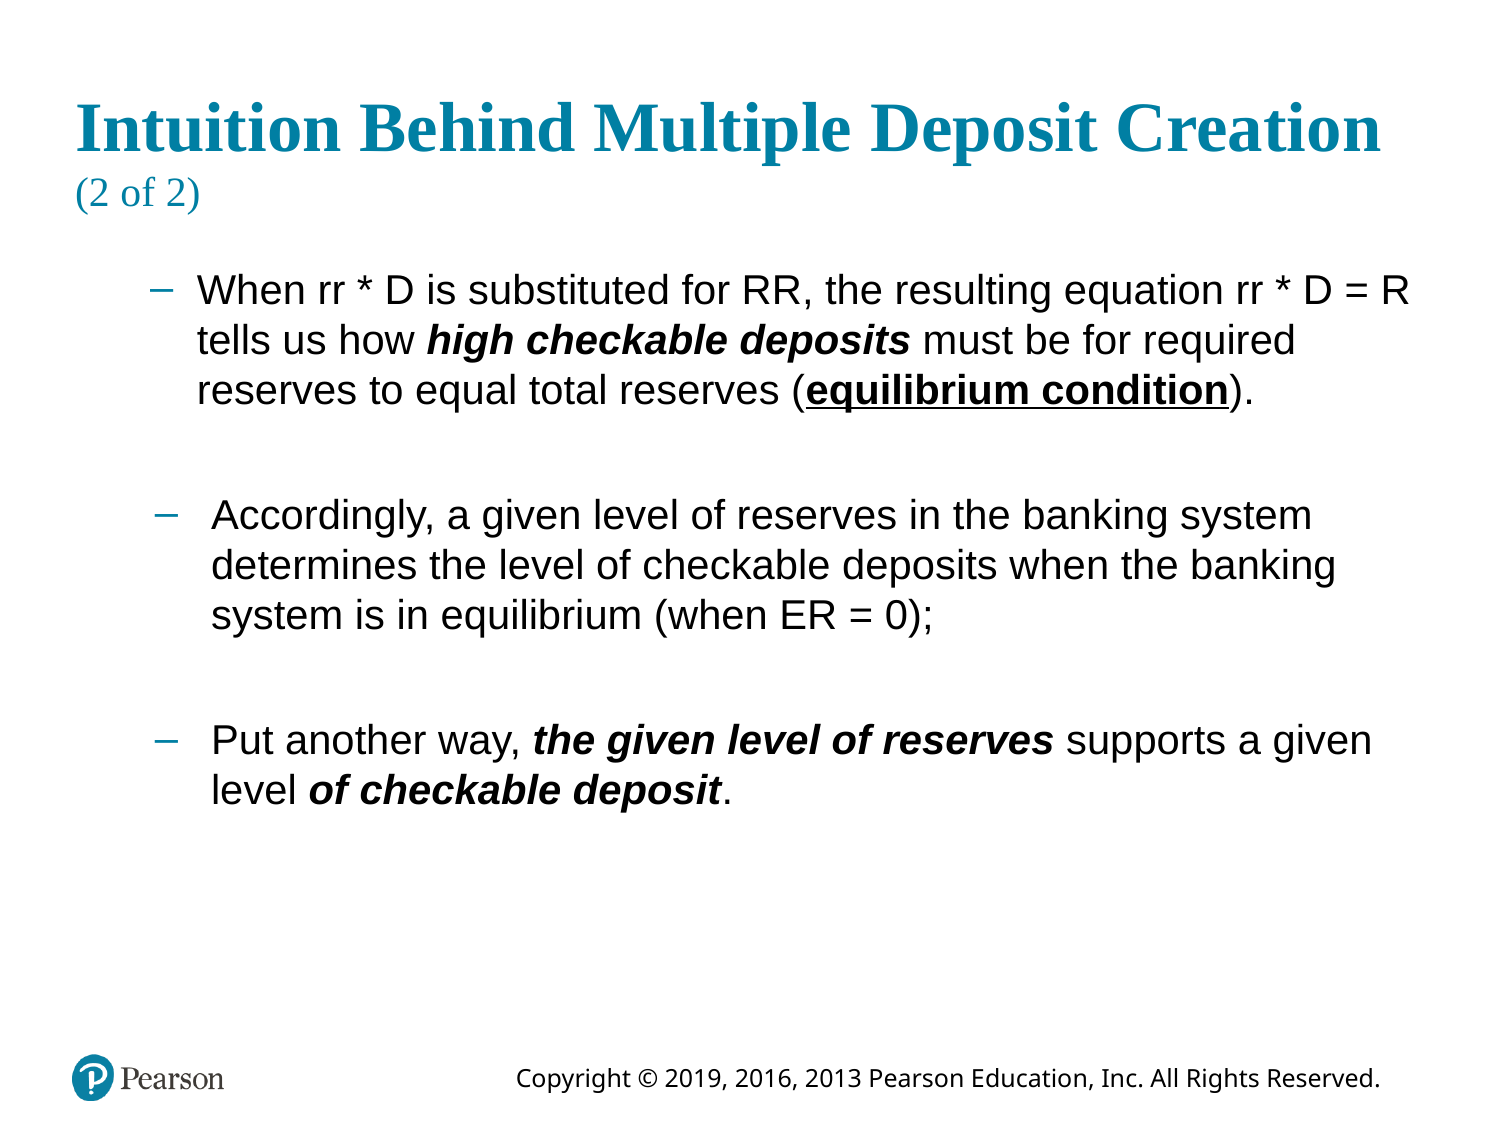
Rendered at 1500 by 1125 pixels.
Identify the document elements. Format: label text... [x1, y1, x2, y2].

title Intuition Behind Multiple Deposit Creation (2 of 2) [75, 35, 1425, 216]
picture [72, 1054, 89, 1072]
picture [81, 1064, 107, 1089]
picture [72, 1087, 83, 1101]
picture [99, 1054, 224, 1101]
list When rr * D is substituted for RR, the resulting equation rr * D = R tells us how high checkable deposits must be for required reserves to equal total reserves (equilibrium condition). Accordingly, a given level of reserves in the banking system determines the level of checkable deposits when the banking system is in equilibrium (when ER = 0); Put another way, the given level of reserves supports a given level of checkable deposit. [75, 262, 1425, 1005]
